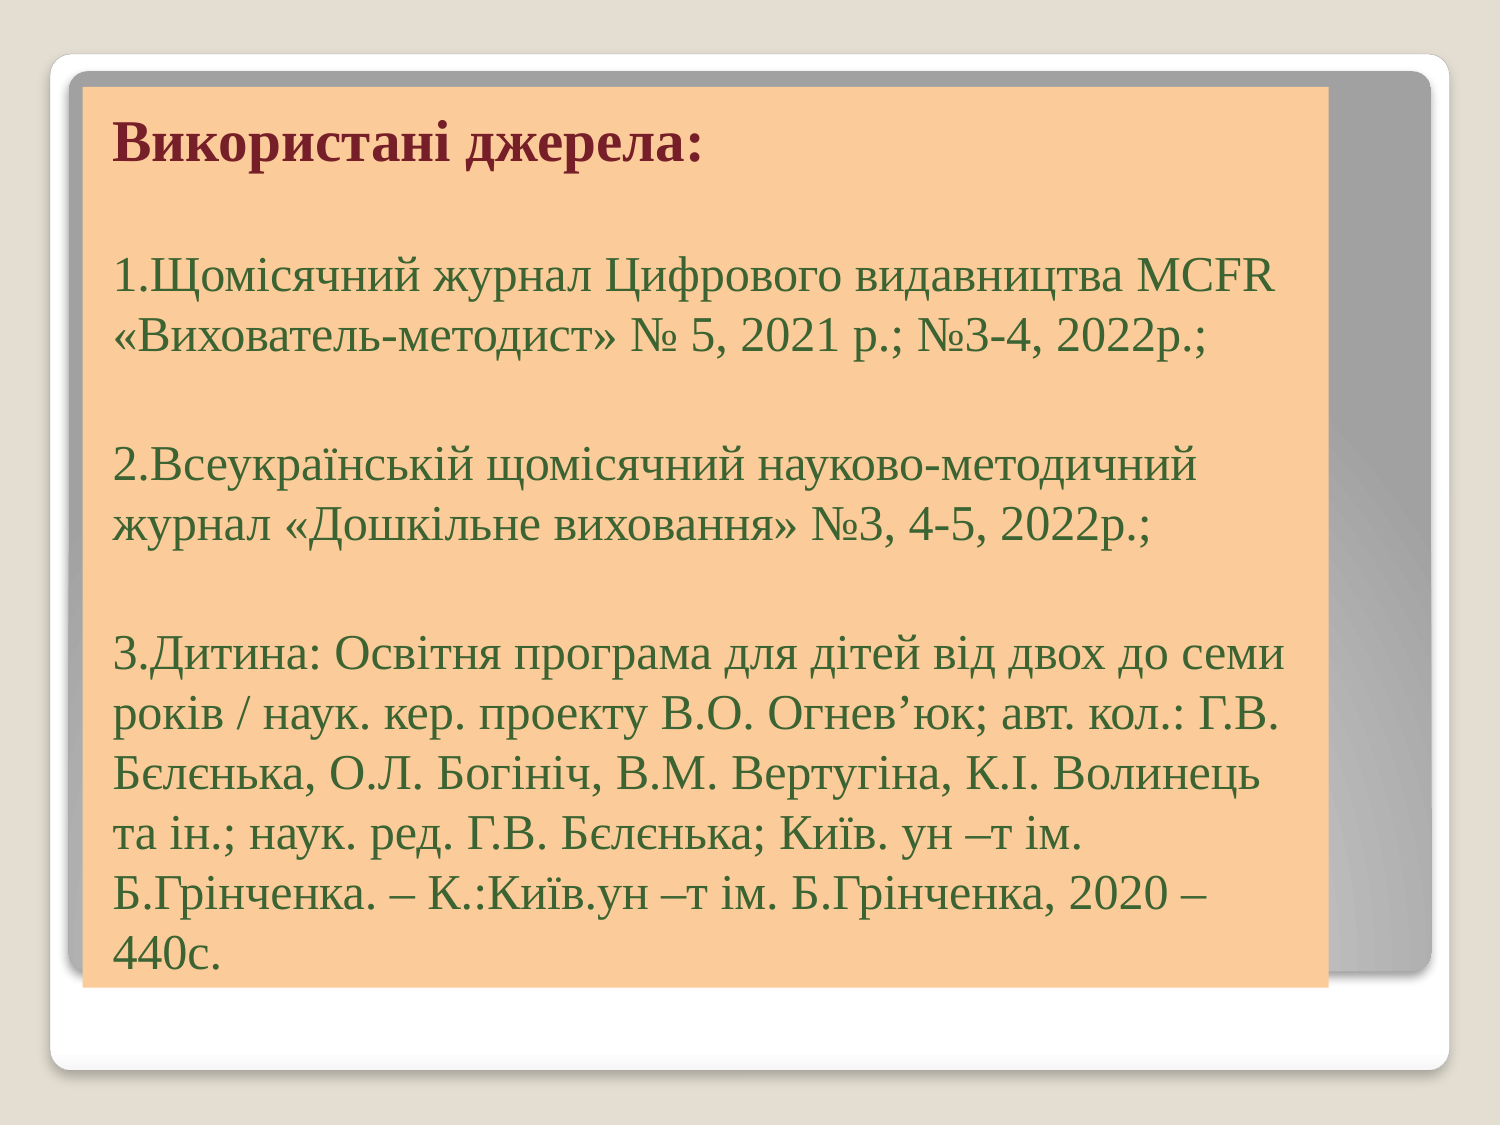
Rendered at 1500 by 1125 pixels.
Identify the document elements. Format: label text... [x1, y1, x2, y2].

list Використані джерела: 1.Щомісячний журнал Цифрового видавництва MCFR «Вихователь-методист» № 5, 2021 р.; №3-4, 2022р.; 2.Всеукраїнській щомісячний науково-методичний журнал «Дошкільне виховання» №3, 4-5, 2022р.; 3.Дитина: Освітня програма для дітей від двох до семи років / наук. кер. проекту В.О. Огнев’юк; авт. кол.: Г.В. Бєлєнька, О.Л. Богініч, В.М. Вертугіна, К.І. Волинець та ін.; наук. ред. Г.В. Бєлєнька; Київ. ун –т ім. Б.Грінченка. – К.:Київ.ун –т ім. Б.Грінченка, 2020 – 440с. [82, 86, 1329, 988]
